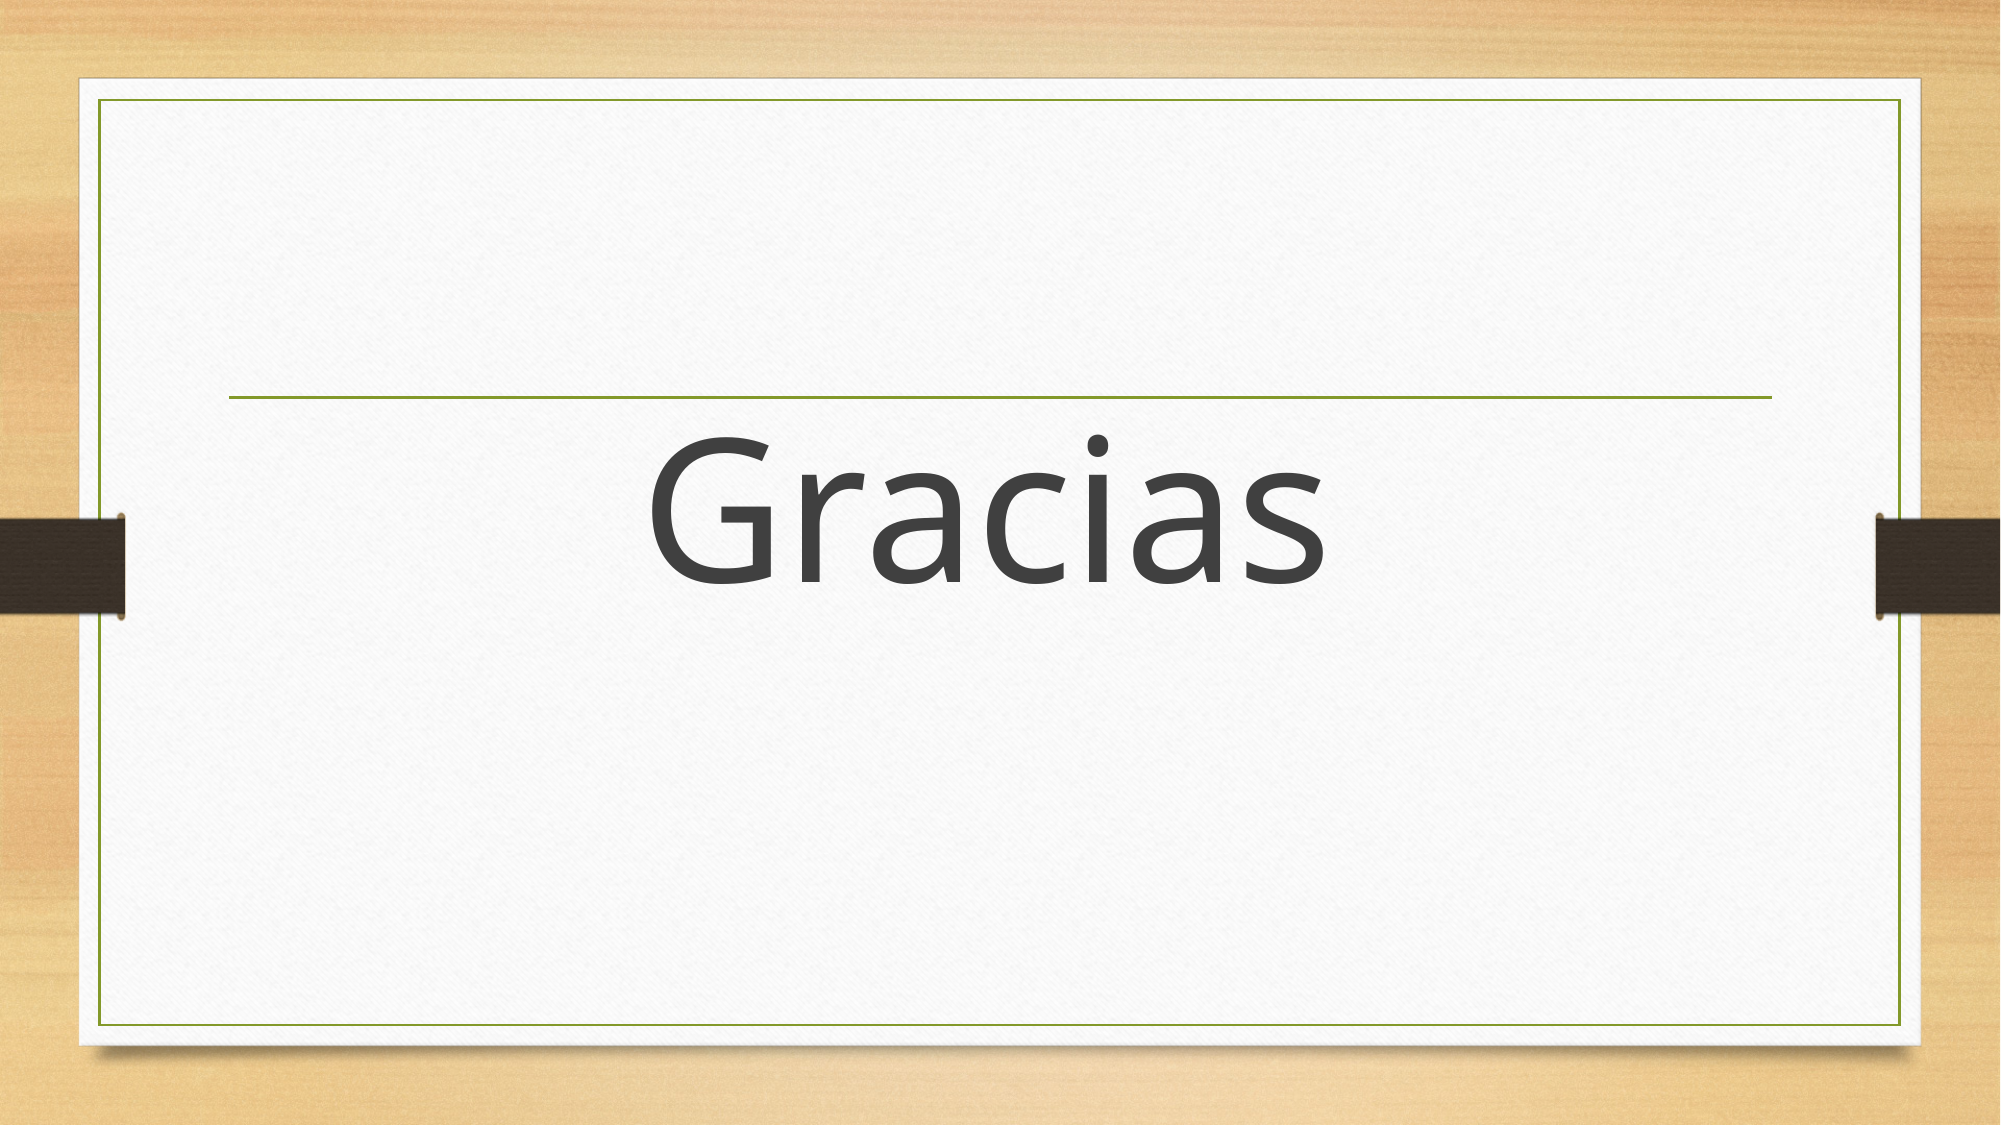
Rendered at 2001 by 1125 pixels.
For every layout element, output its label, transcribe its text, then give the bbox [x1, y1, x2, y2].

list Gracias [198, 374, 1774, 920]
picture [0, 0, 2001, 1125]
